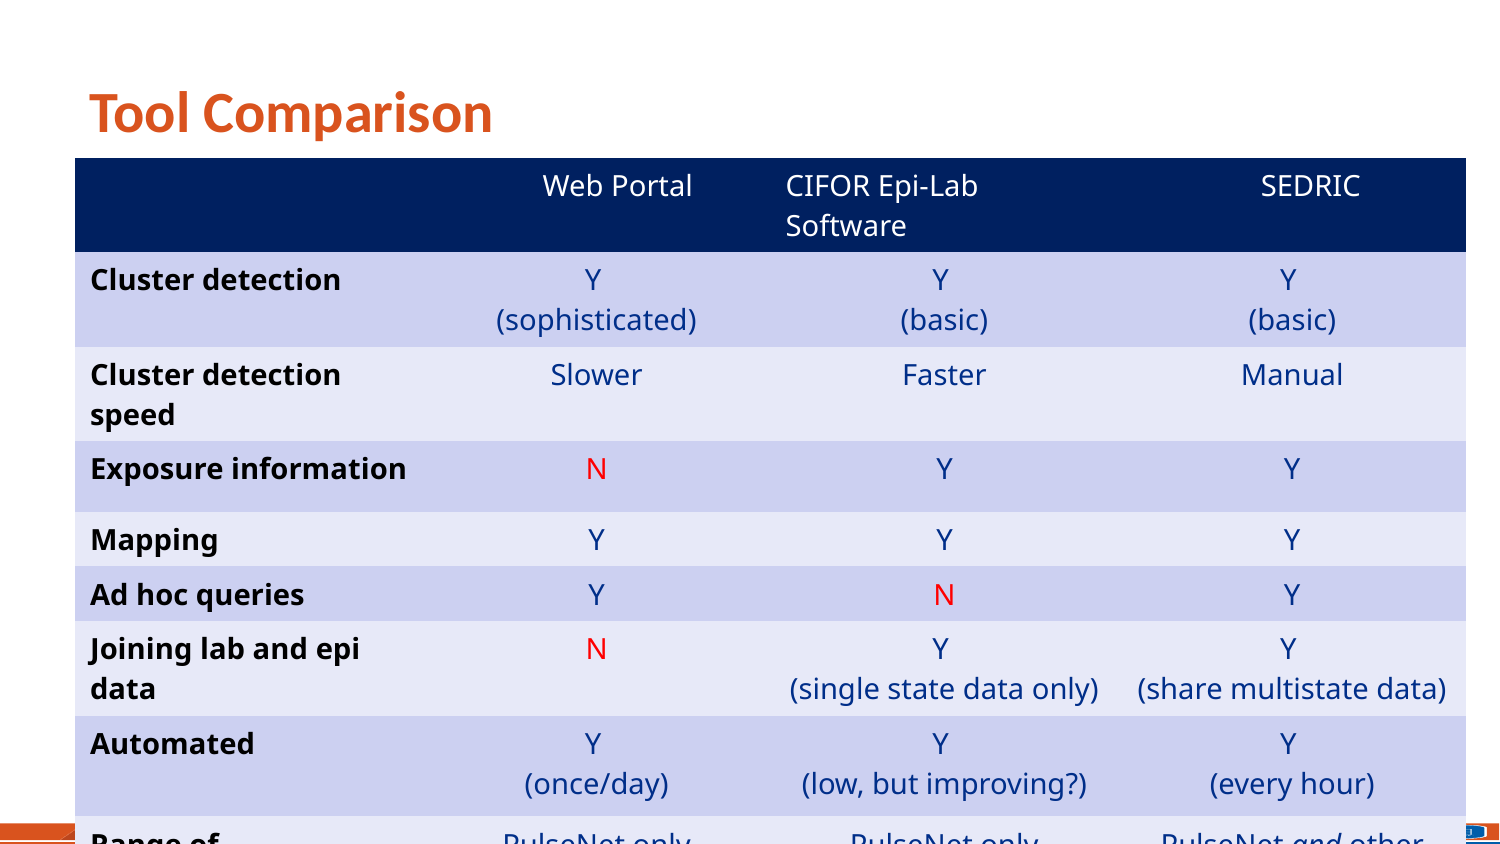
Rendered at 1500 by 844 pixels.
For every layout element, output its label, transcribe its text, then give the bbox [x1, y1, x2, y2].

table_cell Slower [423, 347, 771, 441]
table_cell Y (low, but improving?) [771, 716, 1118, 816]
table_cell Y [771, 512, 1118, 566]
table_cell Y (once/day) [423, 716, 771, 816]
title Tool Comparison [75, 61, 1425, 152]
table_cell Cluster detection [75, 252, 423, 347]
table_cell PulseNet only [423, 816, 771, 844]
table_cell Y [423, 566, 771, 621]
table_header Web Portal [423, 158, 771, 252]
table_cell Y [1118, 512, 1466, 566]
table_cell Faster [771, 347, 1118, 441]
table_cell Manual [1118, 347, 1466, 441]
table_cell Y (sophisticated) [423, 252, 771, 347]
table_cell Y [771, 441, 1118, 512]
table_cell Automated [75, 716, 423, 816]
table_cell Y (single state data only) [771, 621, 1118, 716]
table_header [75, 158, 423, 252]
table_cell Exposure information [75, 441, 423, 512]
table_cell Y (basic) [771, 252, 1118, 347]
table_cell Y [1118, 441, 1466, 512]
table_cell PulseNet and other pathogens [1118, 816, 1466, 844]
table_cell Y (every hour) [1118, 716, 1466, 816]
table_cell Y [423, 512, 771, 566]
table_cell Mapping [75, 512, 423, 566]
table_cell N [423, 441, 771, 512]
table_header SEDRIC [1118, 158, 1466, 252]
table_cell Cluster detection speed [75, 347, 423, 441]
table_cell Y [1118, 566, 1466, 621]
table_cell N [423, 621, 771, 716]
table_cell Y (basic) [1118, 252, 1466, 347]
table_cell Ad hoc queries [75, 566, 423, 621]
table_cell Joining lab and epi data [75, 621, 423, 716]
table_cell Range of agents/serotype [75, 816, 423, 844]
table_cell N [771, 566, 1118, 621]
table_cell PulseNet only [771, 816, 1118, 844]
table_header CIFOR Epi-Lab Software [771, 158, 1118, 252]
table_cell Y (share multistate data) [1118, 621, 1466, 716]
